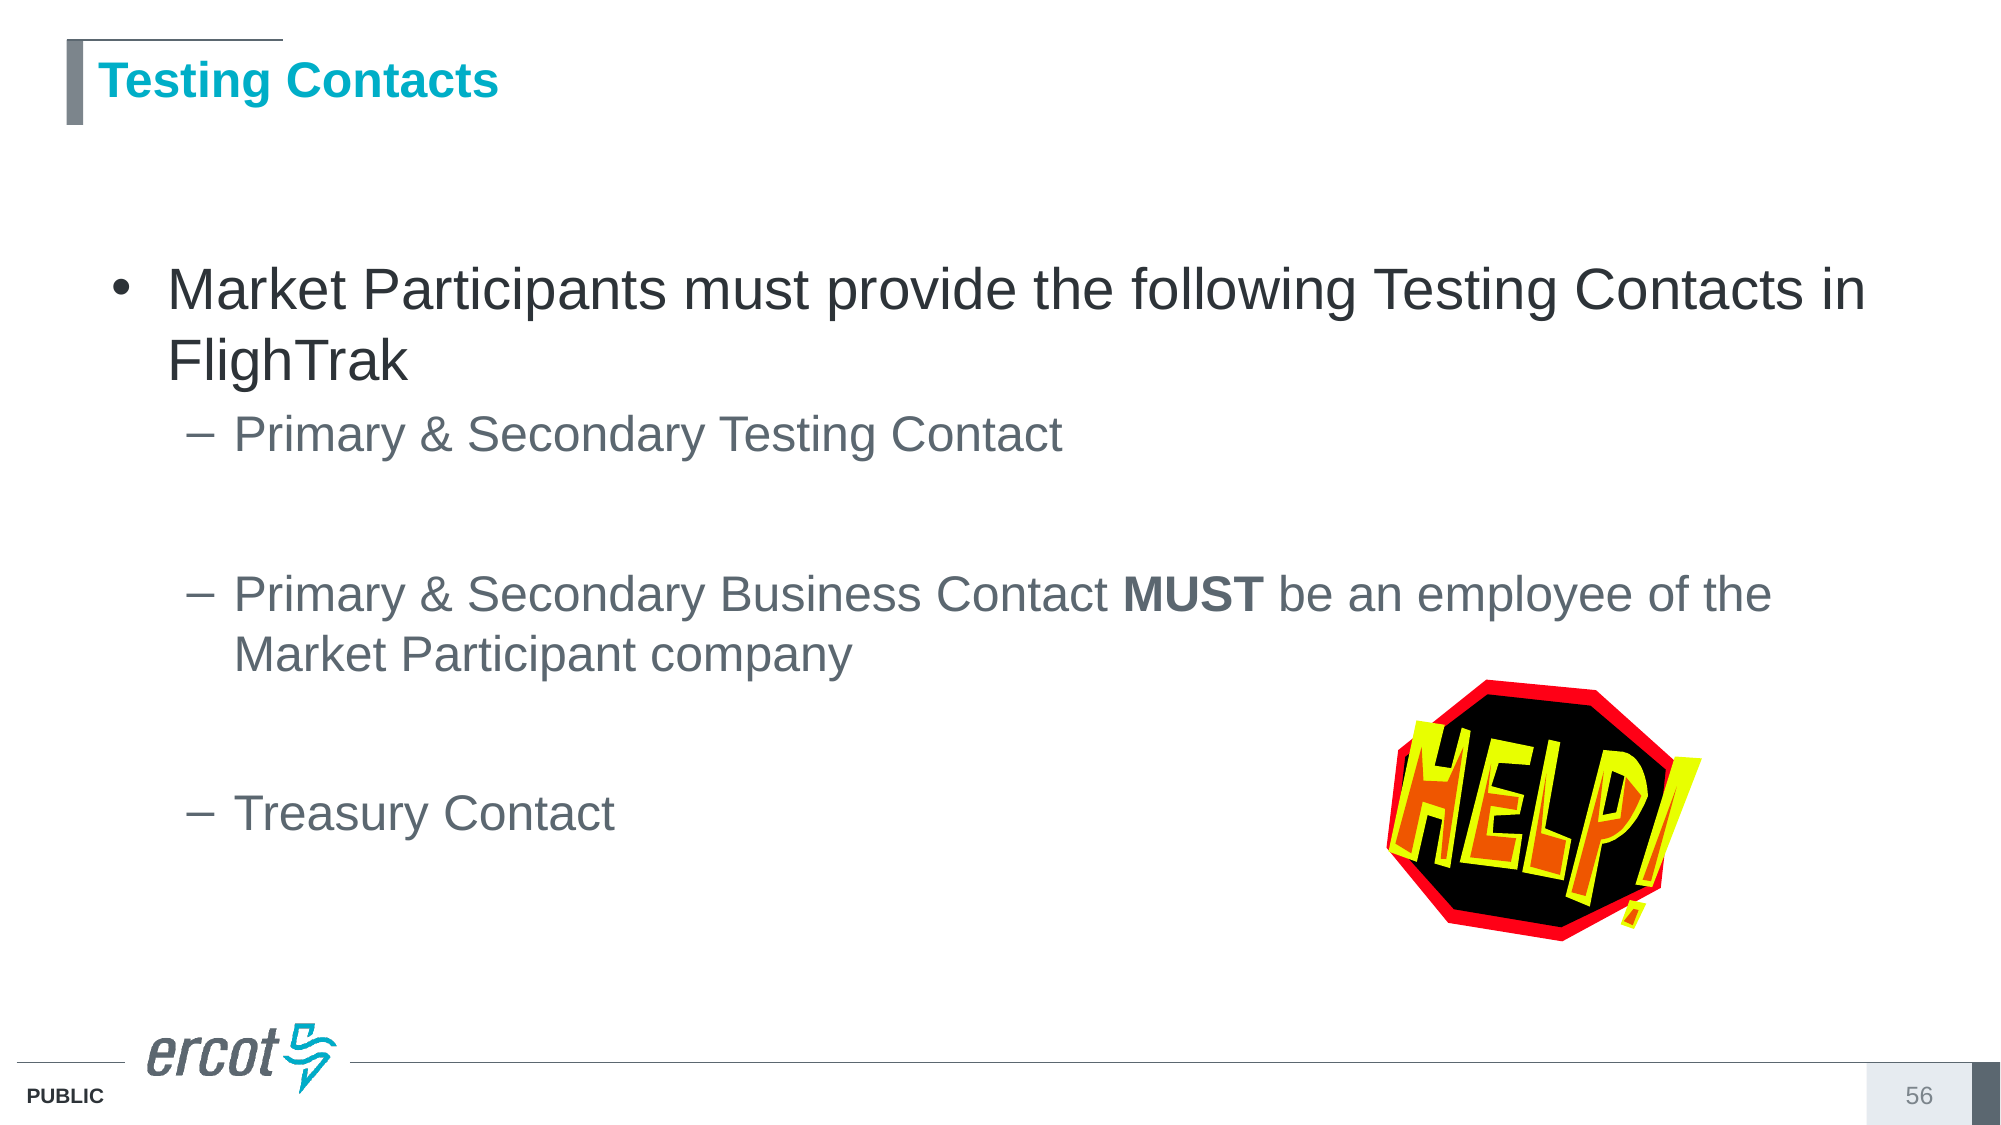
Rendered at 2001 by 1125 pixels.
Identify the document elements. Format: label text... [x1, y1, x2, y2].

picture [1387, 679, 1689, 943]
title Testing Contacts [83, 39, 1934, 125]
picture [143, 1019, 340, 1096]
slide_number 56 [1866, 1076, 1973, 1113]
list Market Participants must provide the following Testing Contacts in FlighTrak Primary & Secondary Testing Contact Primary & Secondary Business Contact MUST be an employee of the Market Participant company Treasury Contact [66, 125, 1934, 992]
